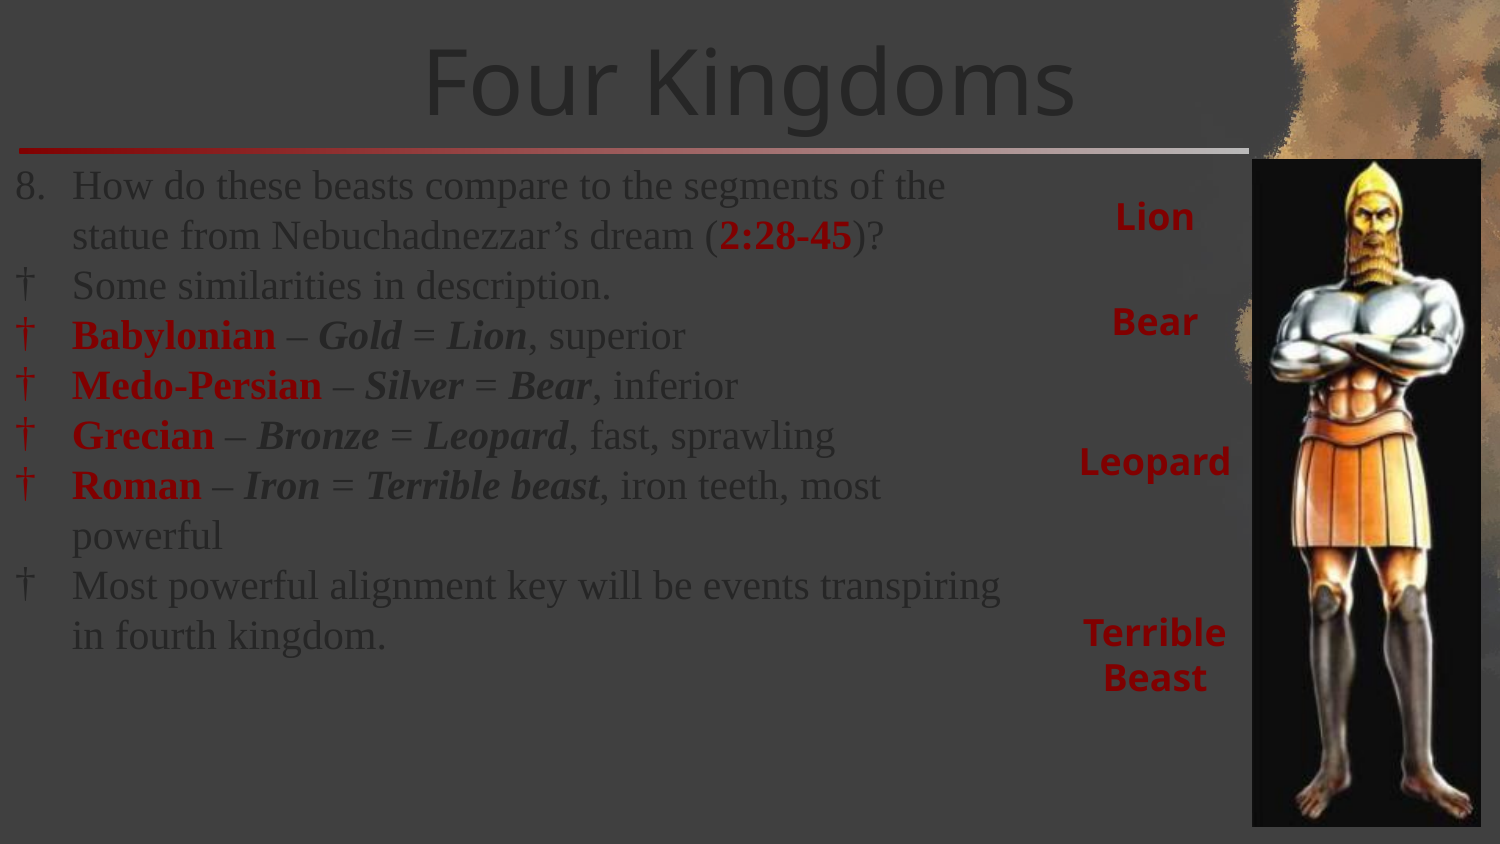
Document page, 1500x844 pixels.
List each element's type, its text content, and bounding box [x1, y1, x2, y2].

text_box Terrible Beast [1050, 601, 1247, 707]
list How do these beasts compare to the segments of the statue from Nebuchadnezzar’s dream (2:28-45)? Some similarities in description. Babylonian – Gold = Lion, superior Medo-Persian – Silver = Bear, inferior Grecian – Bronze = Leopard, fast, sprawling Roman – Iron = Terrible beast, iron teeth, most powerful Most powerful alignment key will be events transpiring in fourth kingdom. [7, 150, 1042, 830]
text_box Leopard [1050, 430, 1247, 491]
picture [1252, 159, 1481, 828]
text_box Bear [1050, 290, 1247, 351]
title Four Kingdoms [7, 7, 1493, 150]
text_box Lion [1050, 185, 1247, 246]
